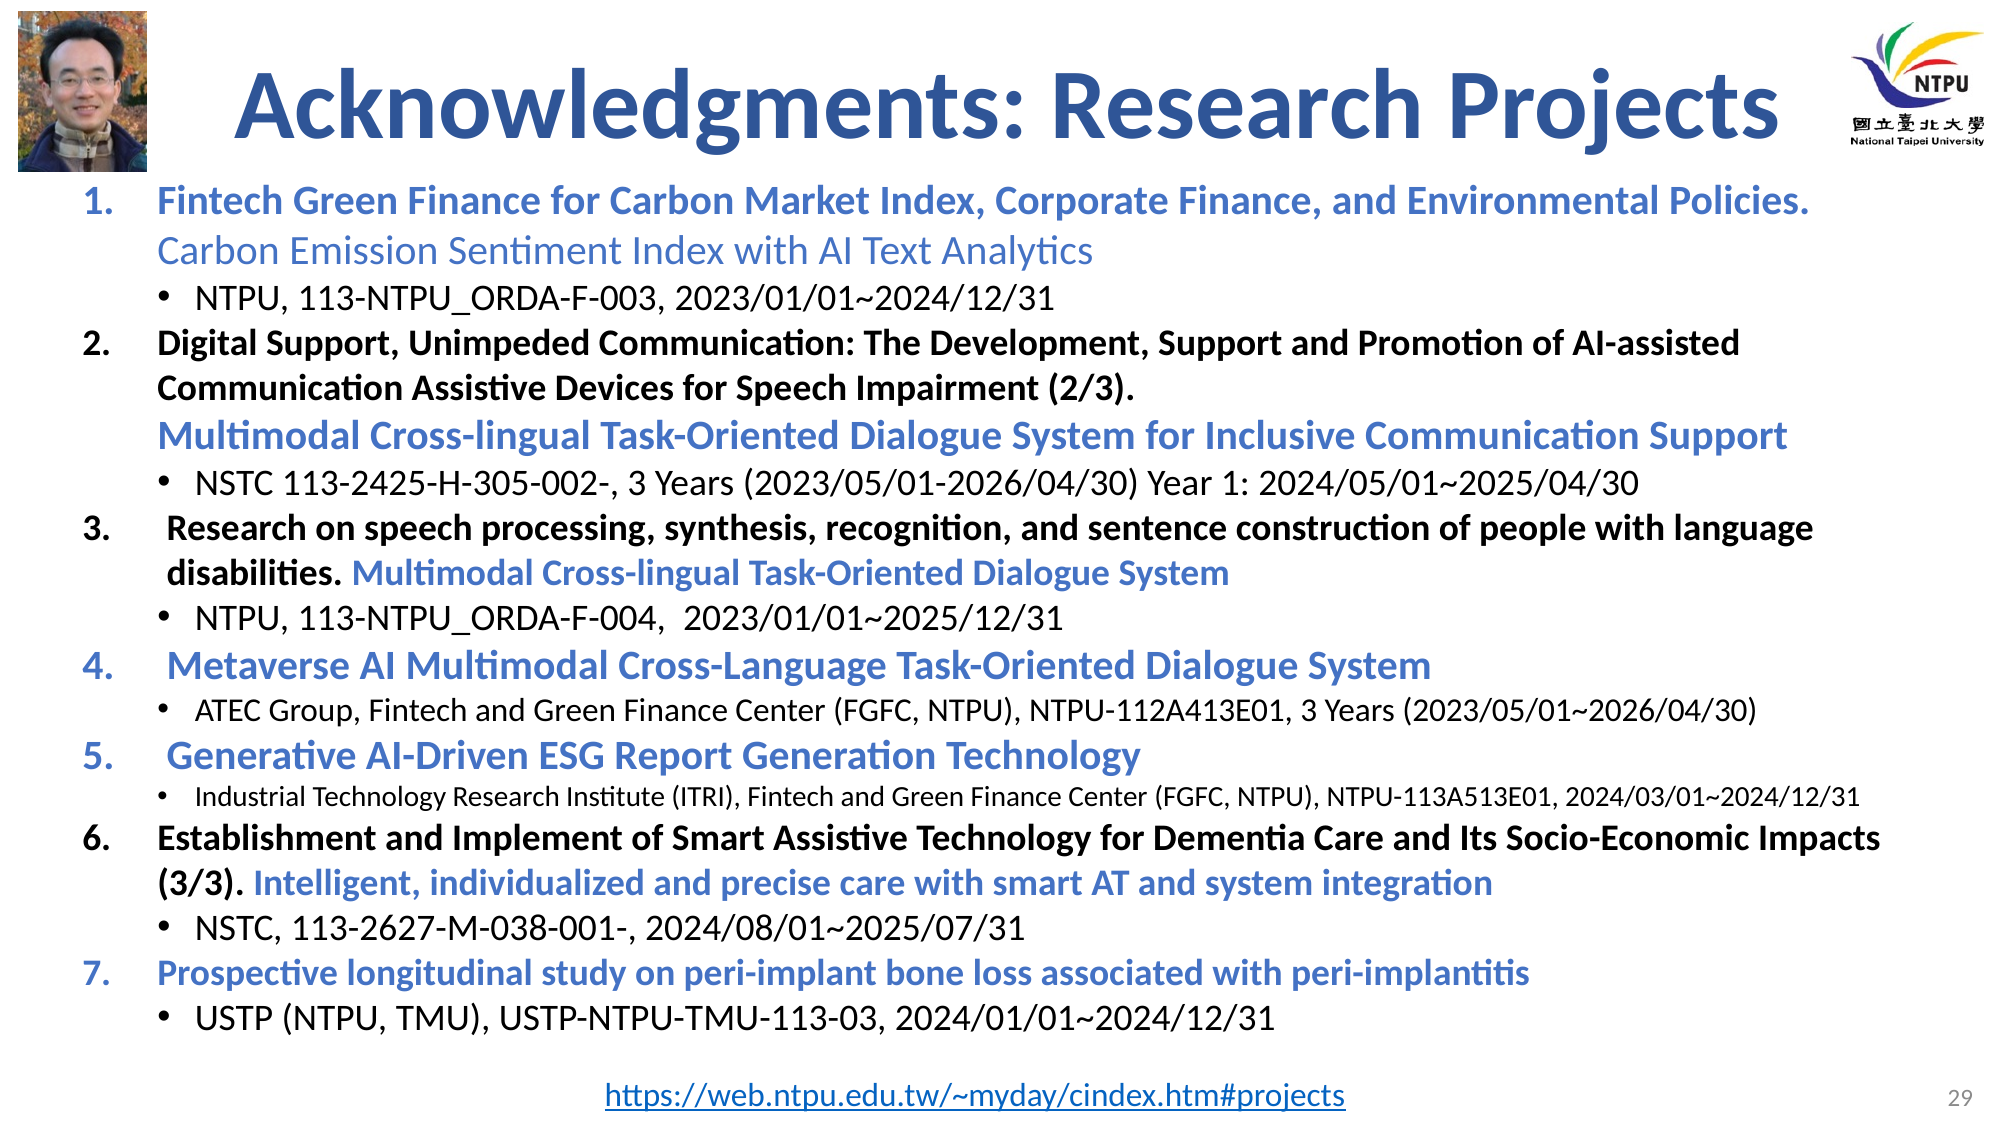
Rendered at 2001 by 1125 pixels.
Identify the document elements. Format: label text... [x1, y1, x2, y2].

picture [17, 11, 147, 172]
title Acknowledgments: Research Projects [147, 22, 1929, 165]
text_box https://web.ntpu.edu.tw/~myday/cindex.htm#projects [589, 1077, 1361, 1121]
slide_number 29 [1830, 1076, 1989, 1116]
list Fintech Green Finance for Carbon Market Index, Corporate Finance, and Environmental Policies. Carbon Emission Sentiment Index with AI Text Analytics NTPU, 113-NTPU_ORDA-F-003, 2023/01/01~2024/12/31 Digital Support, Unimpeded Communication: The Development, Support and Promotion of AI-assisted Communication Assistive Devices for Speech Impairment (2/3). Multimodal Cross-lingual Task-Oriented Dialogue System for Inclusive Communication Support NSTC 113-2425-H-305-002-, 3 Years (2023/05/01-2026/04/30) Year 1: 2024/05/01~2025/04/30 Research on speech processing, synthesis, recognition, and sentence construction of people with language disabilities. Multimodal Cross-lingual Task-Oriented Dialogue System NTPU, 113-NTPU_ORDA-F-004, 2023/01/01~2025/12/31 Metaverse AI Multimodal Cross-Language Task-Oriented Dialogue System ATEC Group, Fintech and Green Finance Center (FGFC, NTPU), NTPU-112A413E01, 3 Years (2023/05/01~2026/04/30) Generative AI-Driven ESG Report Generation Technology Industrial Technology Research Institute (ITRI), Fintech and Green Finance Center (FGFC, NTPU), NTPU-113A513E01, 2024/03/01~2024/12/31 Establishment and Implement of Smart Assistive Technology for Dementia Care and Its Socio-Economic Impacts (3/3). Intelligent, individualized and precise care with smart AT and system integration NSTC, 113-2627-M-038-001-, 2024/08/01~2025/07/31 Prospective longitudinal study on peri-implant bone loss associated with peri-implantitis USTP (NTPU, TMU), USTP-NTPU-TMU-113-03, 2024/01/01~2024/12/31 [67, 165, 1949, 1077]
picture [1851, 113, 1984, 146]
picture [1851, 22, 1984, 108]
